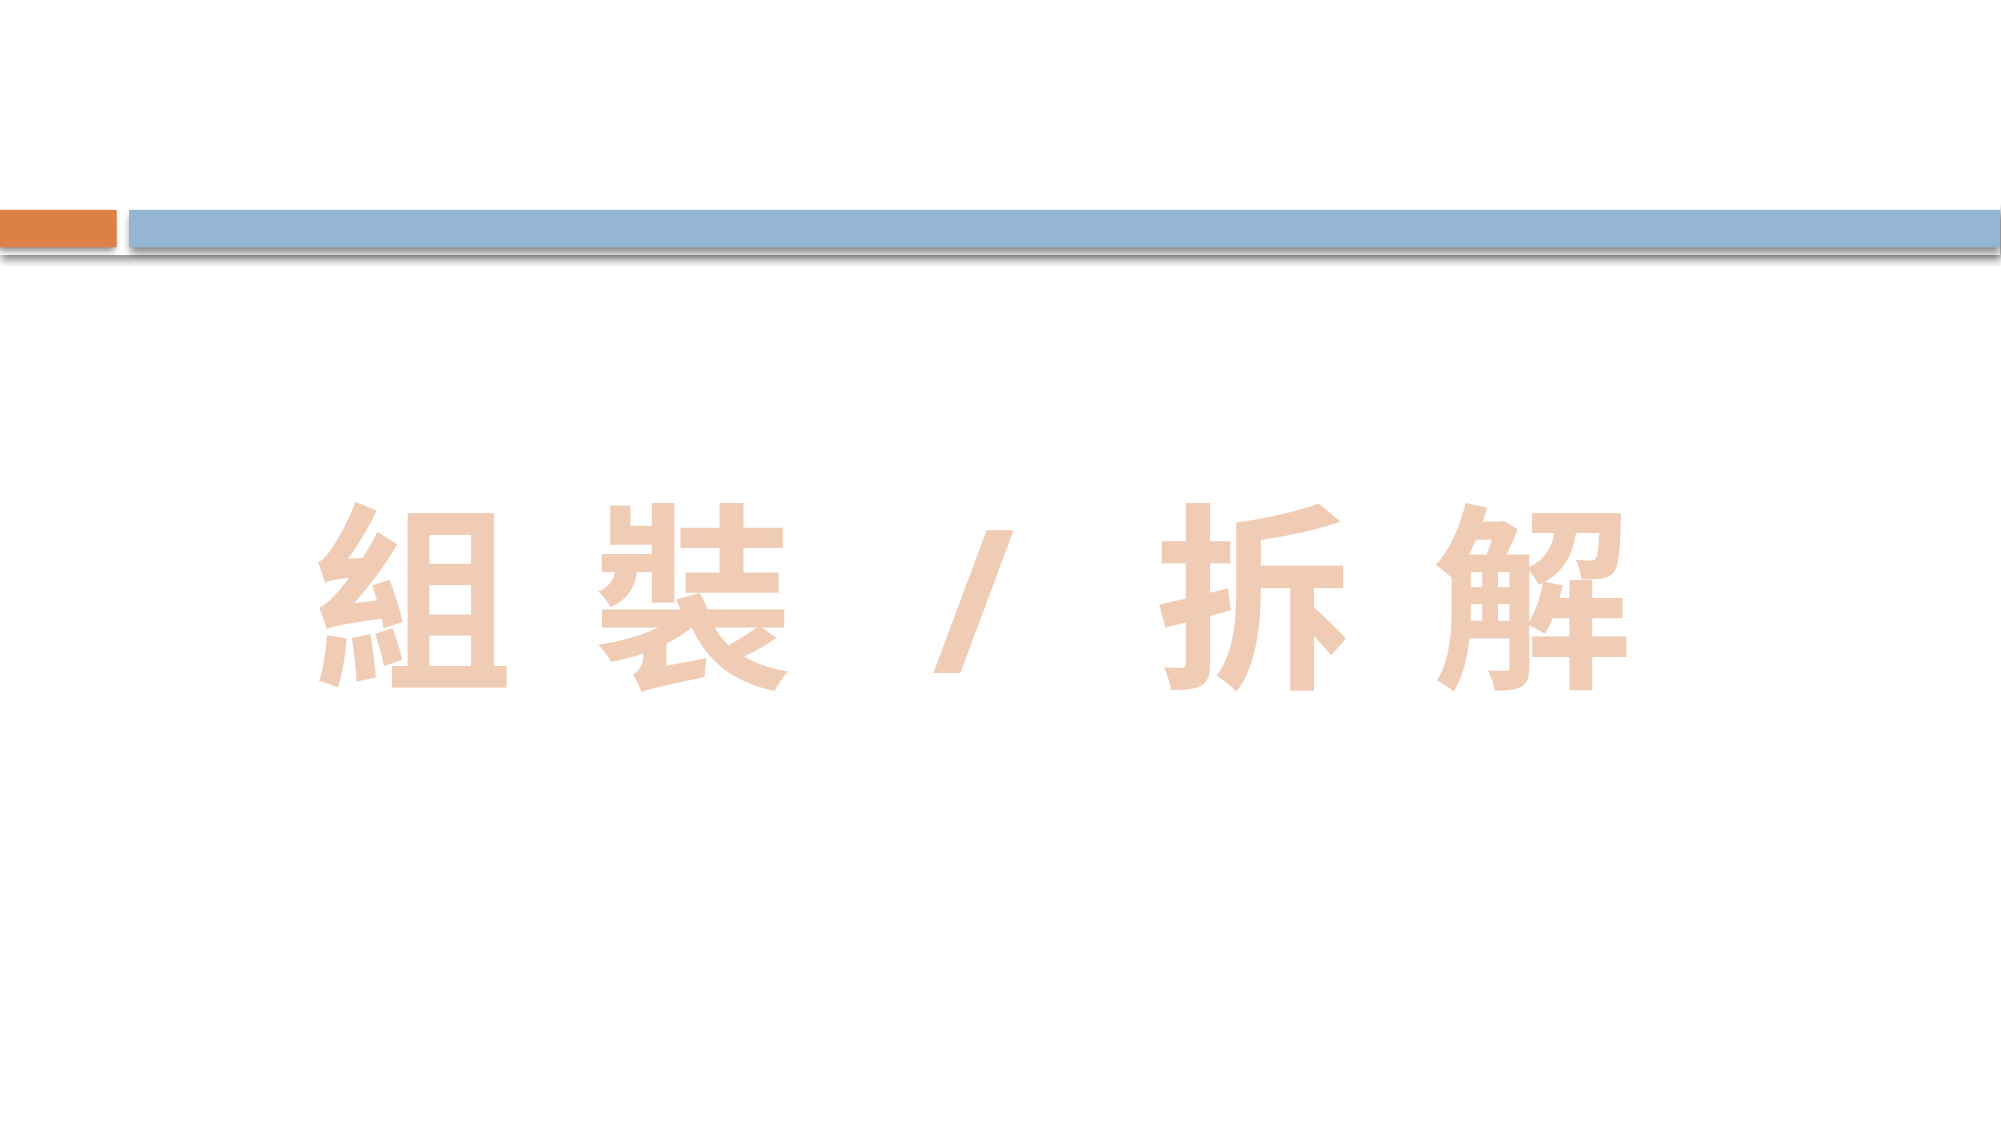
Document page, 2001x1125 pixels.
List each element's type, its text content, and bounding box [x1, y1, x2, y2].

text_box 解 [1417, 465, 1648, 721]
text_box 裝 [578, 466, 809, 722]
text_box 拆 [1137, 465, 1369, 721]
text_box 組 [298, 465, 530, 721]
text_box / [917, 466, 1030, 722]
